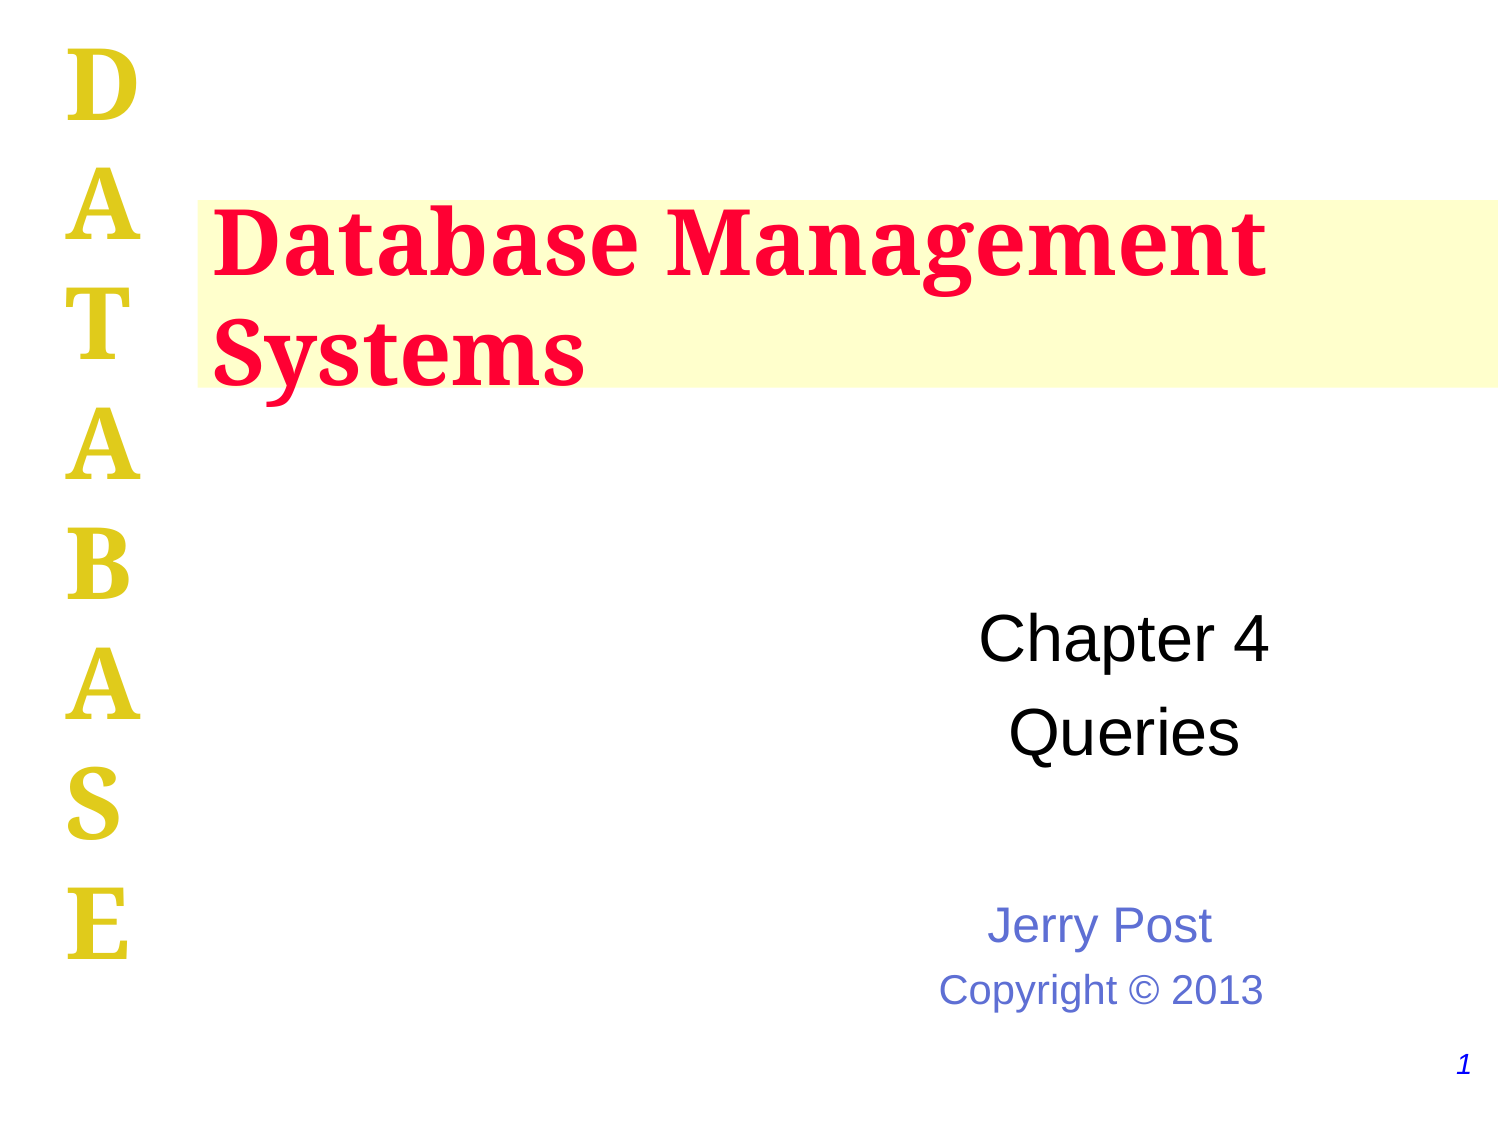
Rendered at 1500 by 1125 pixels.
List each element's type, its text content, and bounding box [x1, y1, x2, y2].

subtitle Chapter 4 Queries [774, 587, 1476, 826]
title Database Management Systems [197, 199, 1499, 388]
slide_number 1 [1174, 1024, 1488, 1101]
